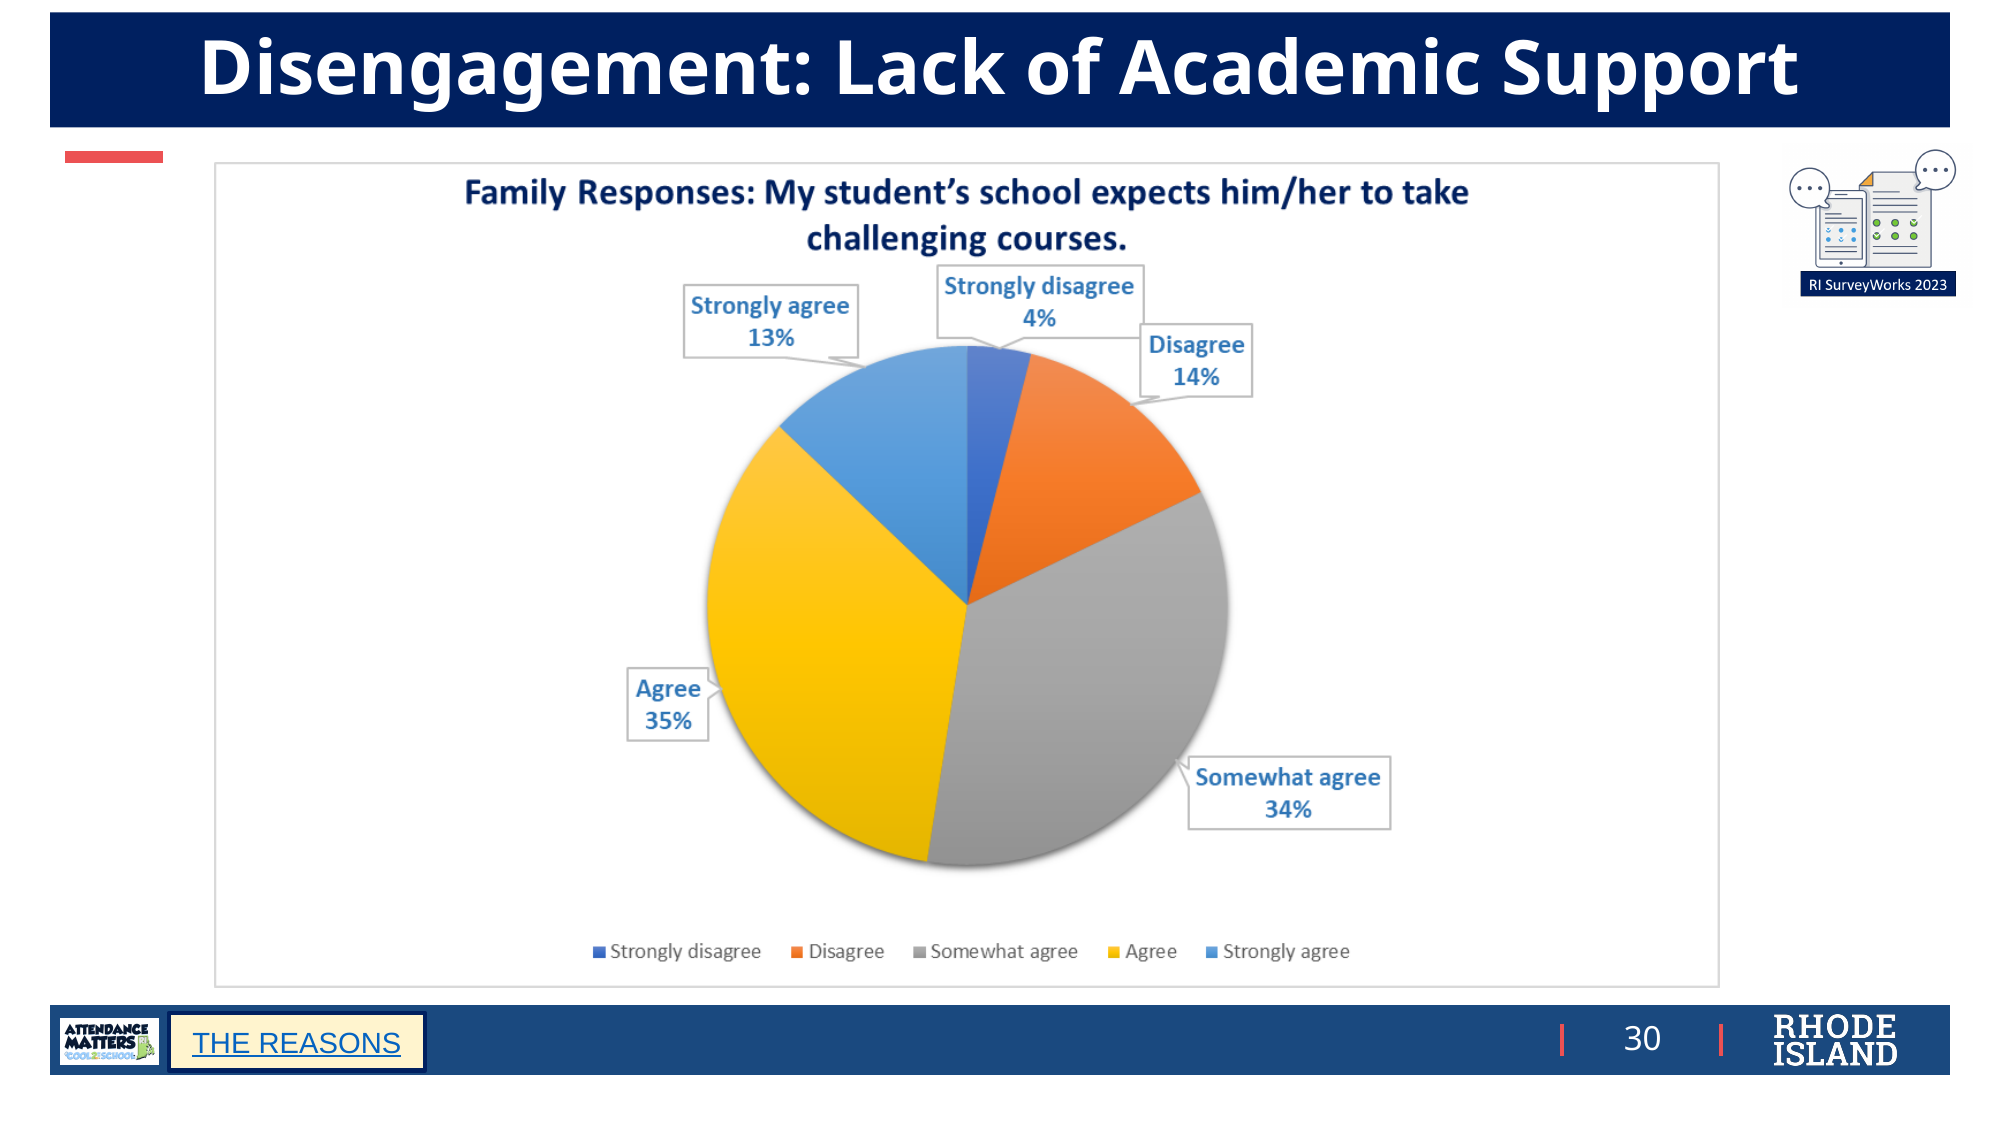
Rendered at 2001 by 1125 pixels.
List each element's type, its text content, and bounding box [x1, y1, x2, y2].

picture [1782, 143, 1973, 308]
text_box THE REASONS [167, 1011, 427, 1073]
picture [214, 161, 1720, 989]
text_box Disengagement: Lack of Academic Support [50, 12, 1950, 128]
picture [1774, 1014, 1897, 1066]
picture [60, 1018, 159, 1065]
slide_number 30 [1594, 1012, 1691, 1068]
